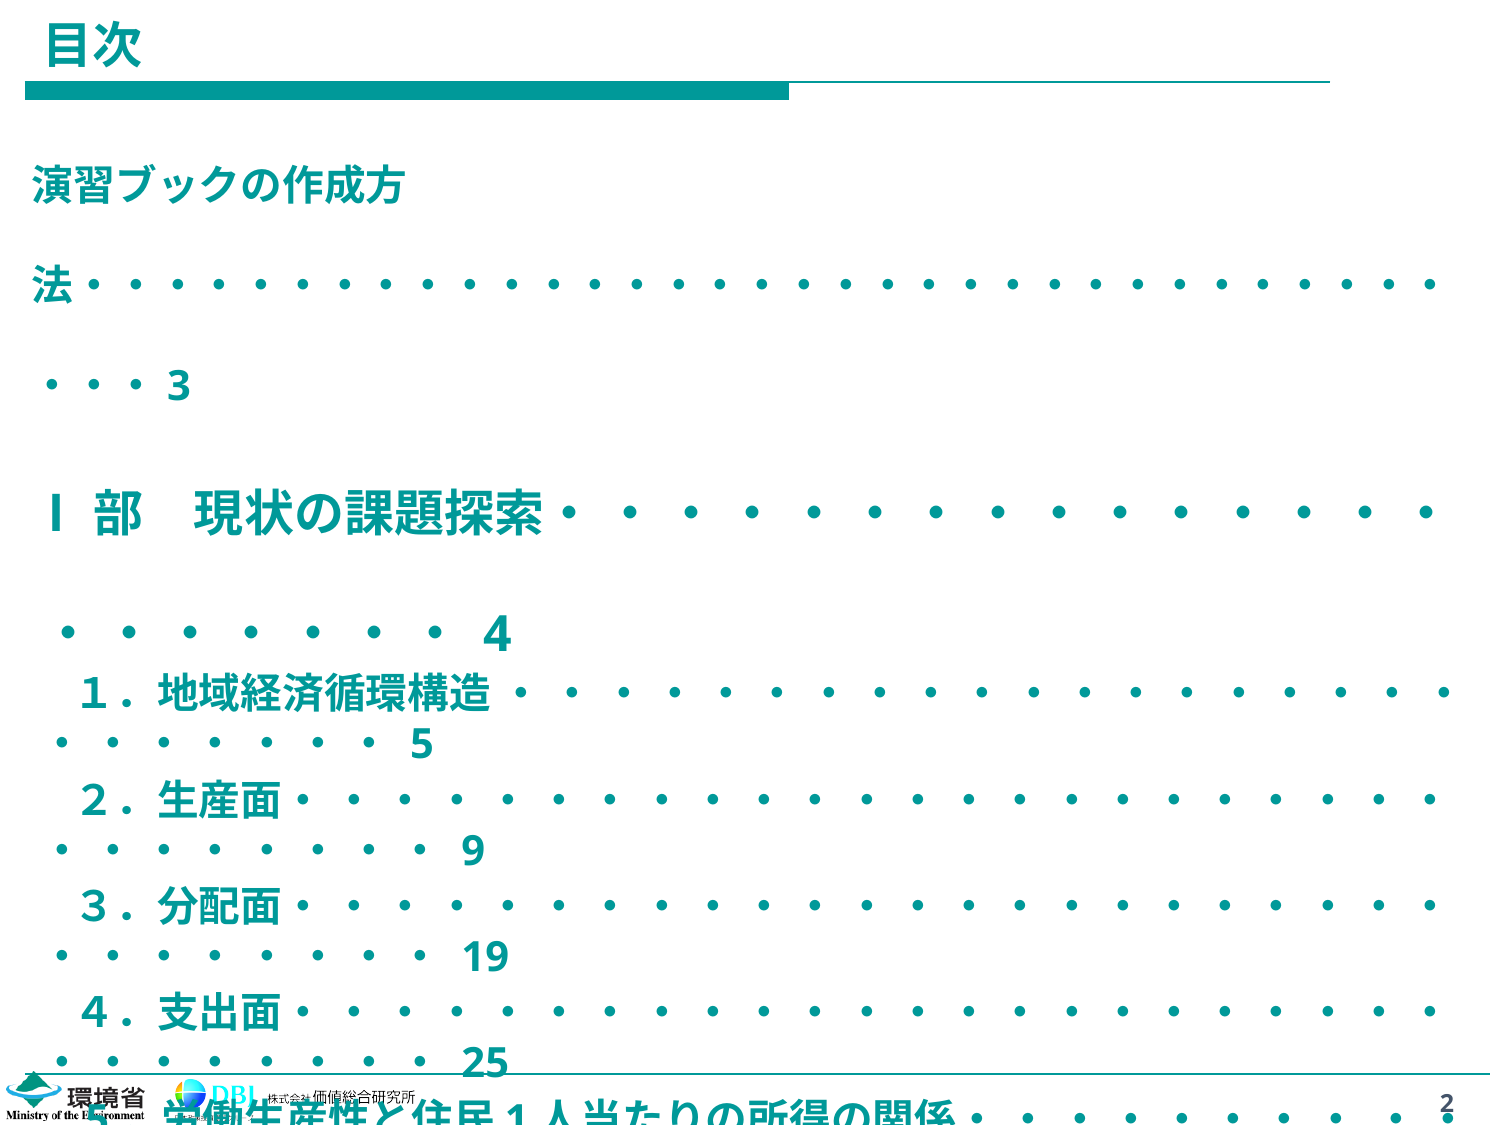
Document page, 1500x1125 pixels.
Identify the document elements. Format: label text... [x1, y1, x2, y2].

text_box 演習ブックの作成方法・・・・・・・・・・・・・・・・・・・・・・・・・・・・・・・・・・・・3 Ⅰ部 現状の課題探索・ ・ ・ ・ ・ ・ ・ ・ ・ ・ ・ ・ ・ ・ ・ ・ ・ ・ ・ ・ ・ ・ 4 １．地域経済循環構造 ・ ・ ・ ・ ・ ・ ・ ・ ・ ・ ・ ・ ・ ・ ・ ・ ・ ・ ・ ・ ・ ・ ・ ・ ・ ・ 5 ２．生産面・ ・ ・ ・ ・ ・ ・ ・ ・ ・ ・ ・ ・ ・ ・ ・ ・ ・ ・ ・ ・ ・ ・ ・ ・ ・ ・ ・ ・ ・ ・ 9 ３．分配面・ ・ ・ ・ ・ ・ ・ ・ ・ ・ ・ ・ ・ ・ ・ ・ ・ ・ ・ ・ ・ ・ ・ ・ ・ ・ ・ ・ ・ ・ ・ 19 ４．支出面・ ・ ・ ・ ・ ・ ・ ・ ・ ・ ・ ・ ・ ・ ・ ・ ・ ・ ・ ・ ・ ・ ・ ・ ・ ・ ・ ・ ・ ・ ・ 25 5．労働生産性と住民1人当たりの所得の関係・ ・ ・ ・ ・ ・ ・ ・ ・ ・ ・ ・ ・ ・ ・ 29 Ⅱ部 地域の長所、短所、施策の方向性の検討・ ・ ・ ・ ・ ・ ・ ・ ・ 33 １．施策の方向性の検討のための長所、短所の抽出 ・ ・ ・ ・ ・ ・ ・ ・ ・ ・ ・ ・ 34 ２．施策の方向性の検討・ ・ ・ ・ ・ ・ ・ ・ ・ ・ ・ ・ ・ ・ ・ ・ ・ ・ ・ ・ ・ ・ ・ 42 [17, 101, 1500, 1000]
picture [2, 1071, 148, 1125]
slide_number 2 [1393, 1079, 1500, 1122]
title 目次 [27, 0, 1500, 82]
picture [171, 1075, 419, 1125]
